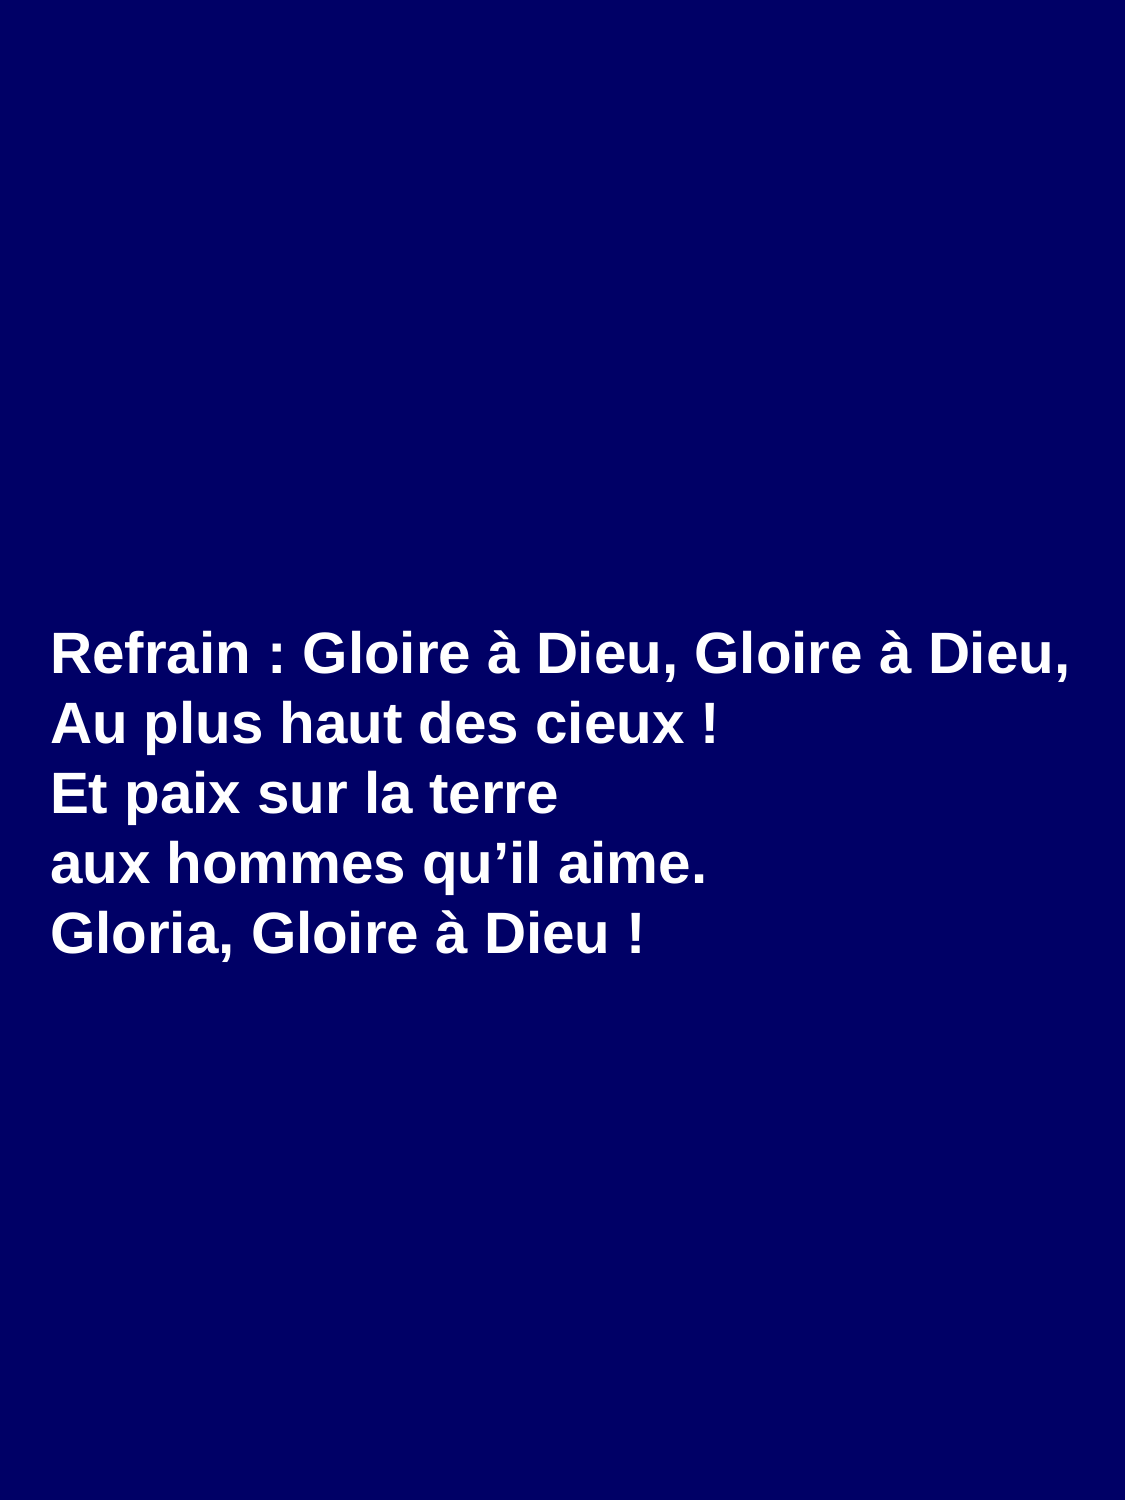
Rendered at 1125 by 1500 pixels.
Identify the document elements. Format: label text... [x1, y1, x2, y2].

text_box Refrain : Gloire à Dieu, Gloire à Dieu, Au plus haut des cieux ! Et paix sur la terre aux hommes qu’il aime. Gloria, Gloire à Dieu ! [35, 531, 1125, 1496]
